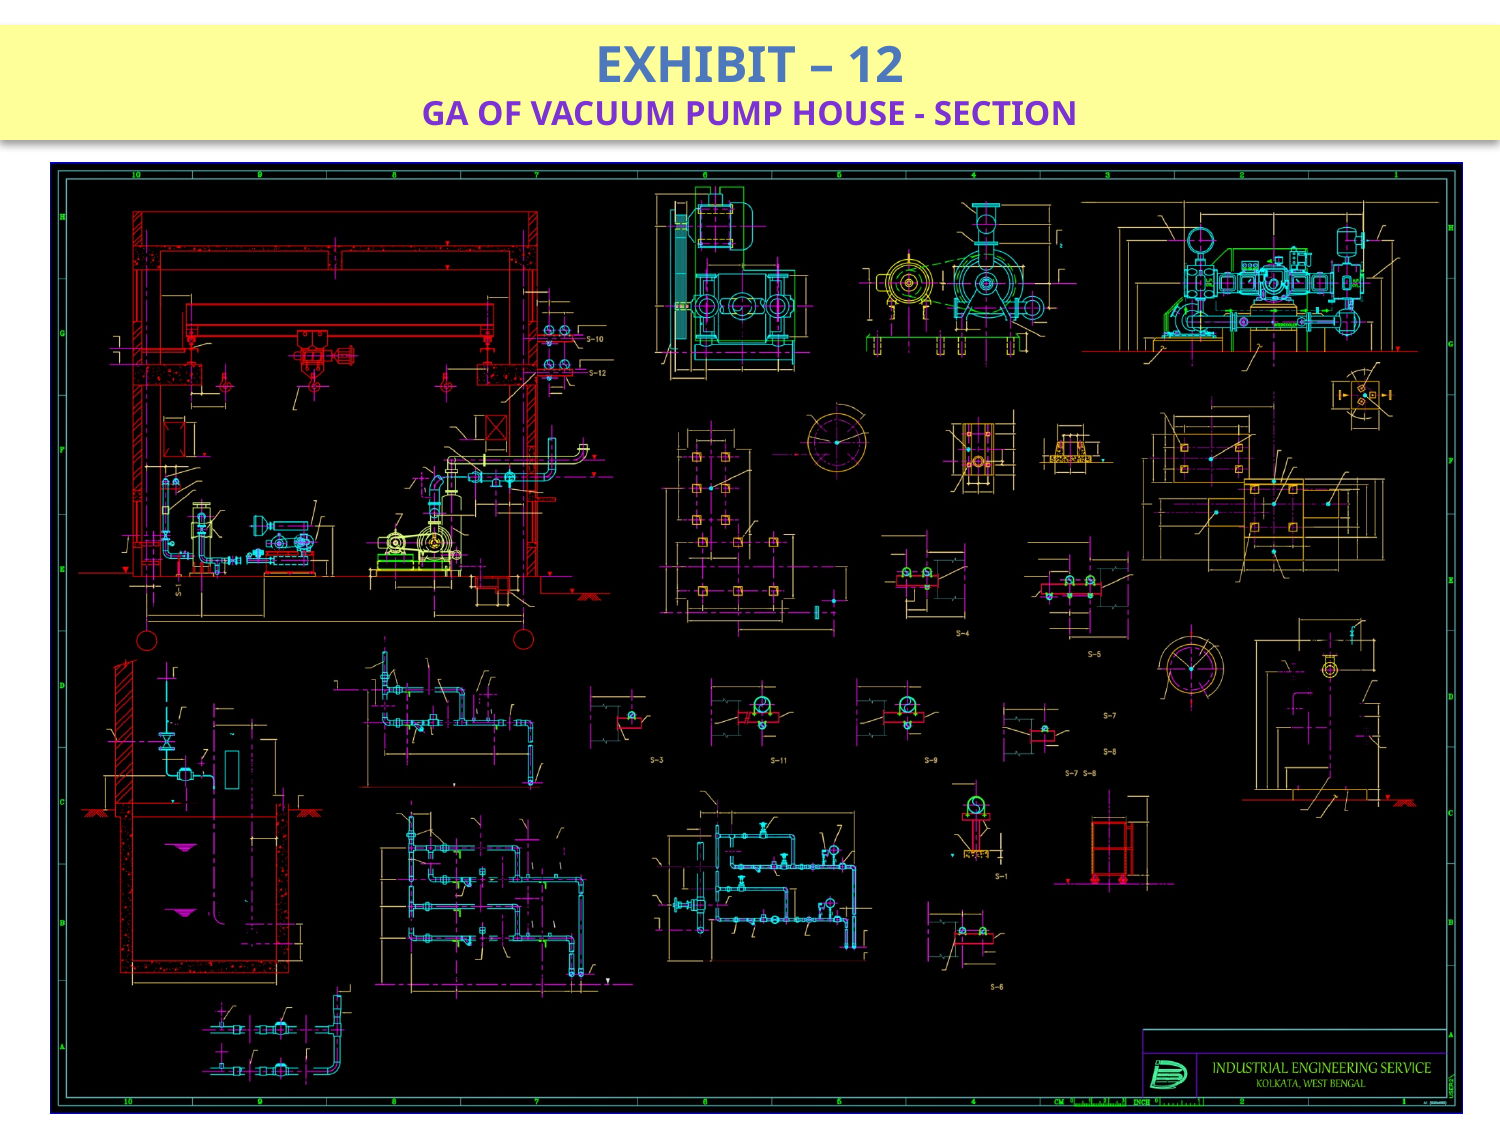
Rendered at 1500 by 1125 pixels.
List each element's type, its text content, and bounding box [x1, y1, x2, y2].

picture [49, 162, 1463, 1114]
text_box Exhibit – 12 GA of vacuum pump house - SECTION [0, 24, 1500, 140]
